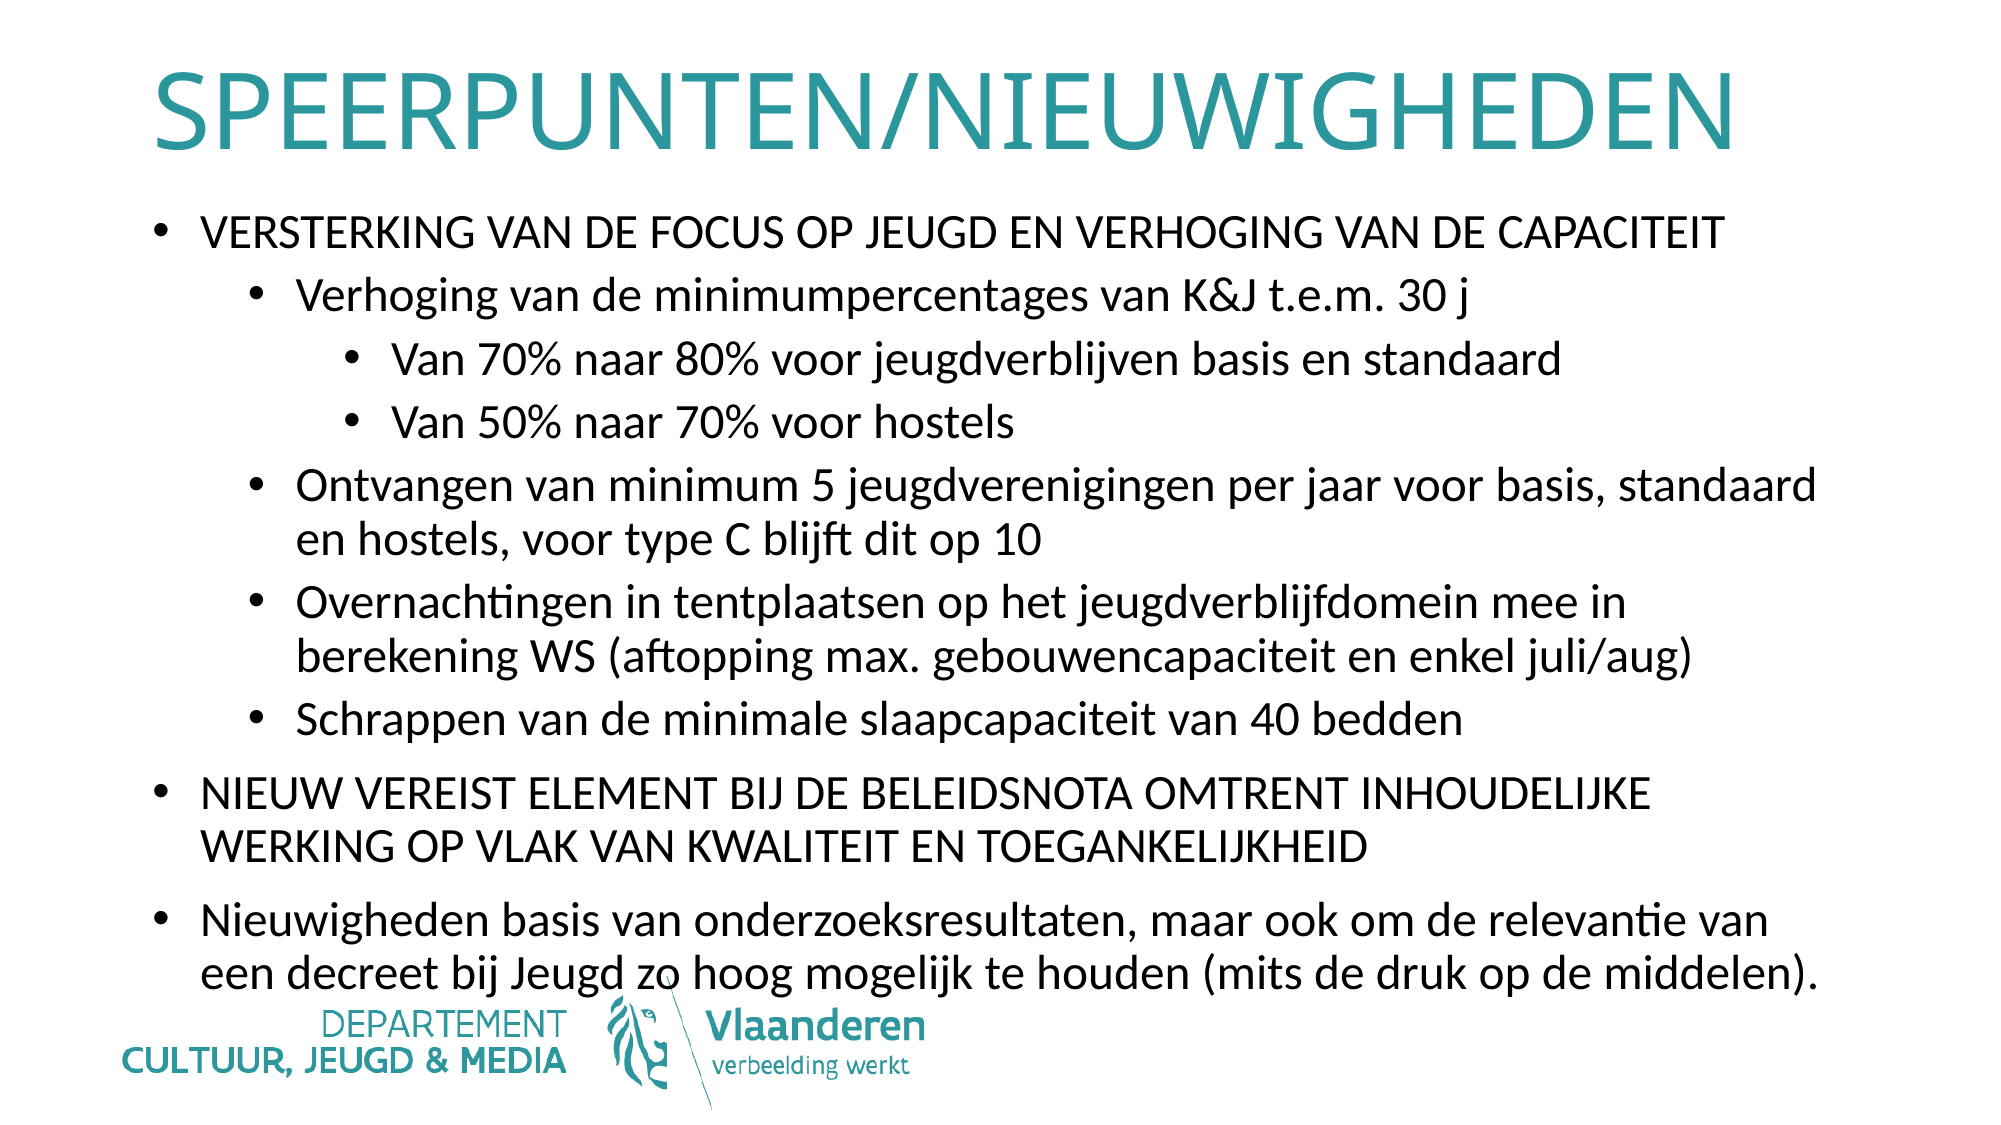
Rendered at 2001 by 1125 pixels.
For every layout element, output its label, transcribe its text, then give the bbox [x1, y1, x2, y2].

picture [121, 976, 924, 1110]
title SPEERPUNTEN/NIEUWIGHEDEN [137, 6, 1863, 197]
list Versterking van de focus op jeugd en verhoging van de capaciteit Verhoging van de minimumpercentages van K&J t.e.m. 30 j Van 70% naar 80% voor jeugdverblijven basis en standaard Van 50% naar 70% voor hostels Ontvangen van minimum 5 jeugdverenigingen per jaar voor basis, standaard en hostels, voor type C blijft dit op 10 Overnachtingen in tentplaatsen op het jeugdverblijfdomein mee in berekening WS (aftopping max. gebouwencapaciteit en enkel juli/aug) Schrappen van de minimale slaapcapaciteit van 40 bedden NIEUW VEREIST ELEMENT BIJ DE BELEIDSNOTA OMTRENT INHOUDELIJKE WERKING OP VLAK VAN KWALITEIT EN TOEGANKELIJKHEID Nieuwigheden basis van onderzoeksresultaten, maar ook om de relevantie van een decreet bij Jeugd zo hoog mogelijk te houden (mits de druk op de middelen). [137, 197, 1863, 1052]
